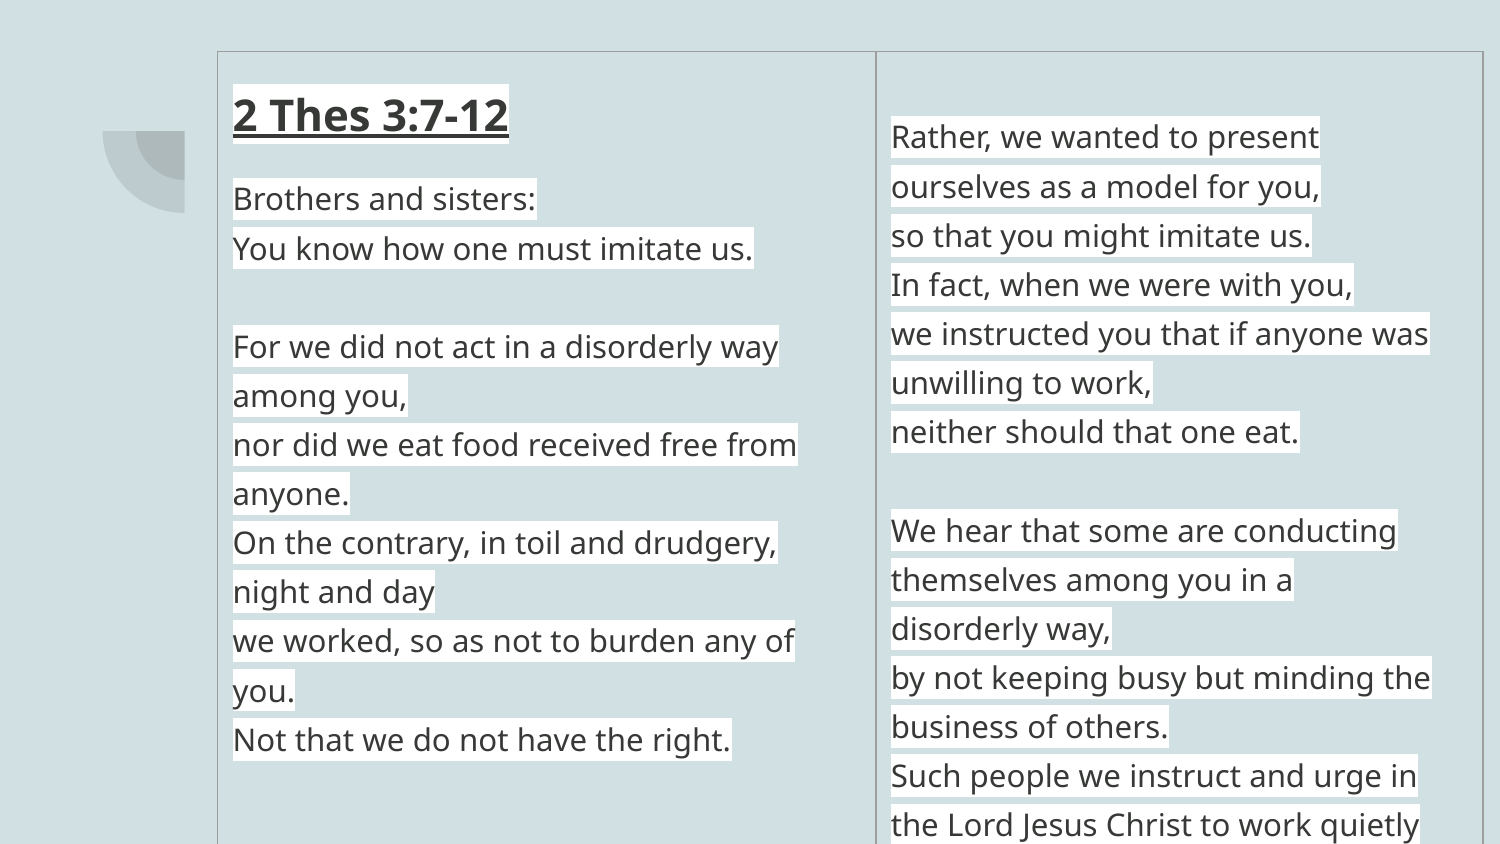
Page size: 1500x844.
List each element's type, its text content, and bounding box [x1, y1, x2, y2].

table_header 2 Thes 3:7-12 Brothers and sisters: You know how one must imitate us. For we did not act in a disorderly way among you, nor did we eat food received free from anyone. On the contrary, in toil and drudgery, night and day we worked, so as not to burden any of you. Not that we do not have the right. [218, 52, 875, 844]
table_header Rather, we wanted to present ourselves as a model for you, so that you might imitate us. In fact, when we were with you, we instructed you that if anyone was unwilling to work, neither should that one eat. We hear that some are conducting themselves among you in a disorderly way, by not keeping busy but minding the business of others. Such people we instruct and urge in the Lord Jesus Christ to work quietly and to eat their own food. [877, 52, 1482, 844]
